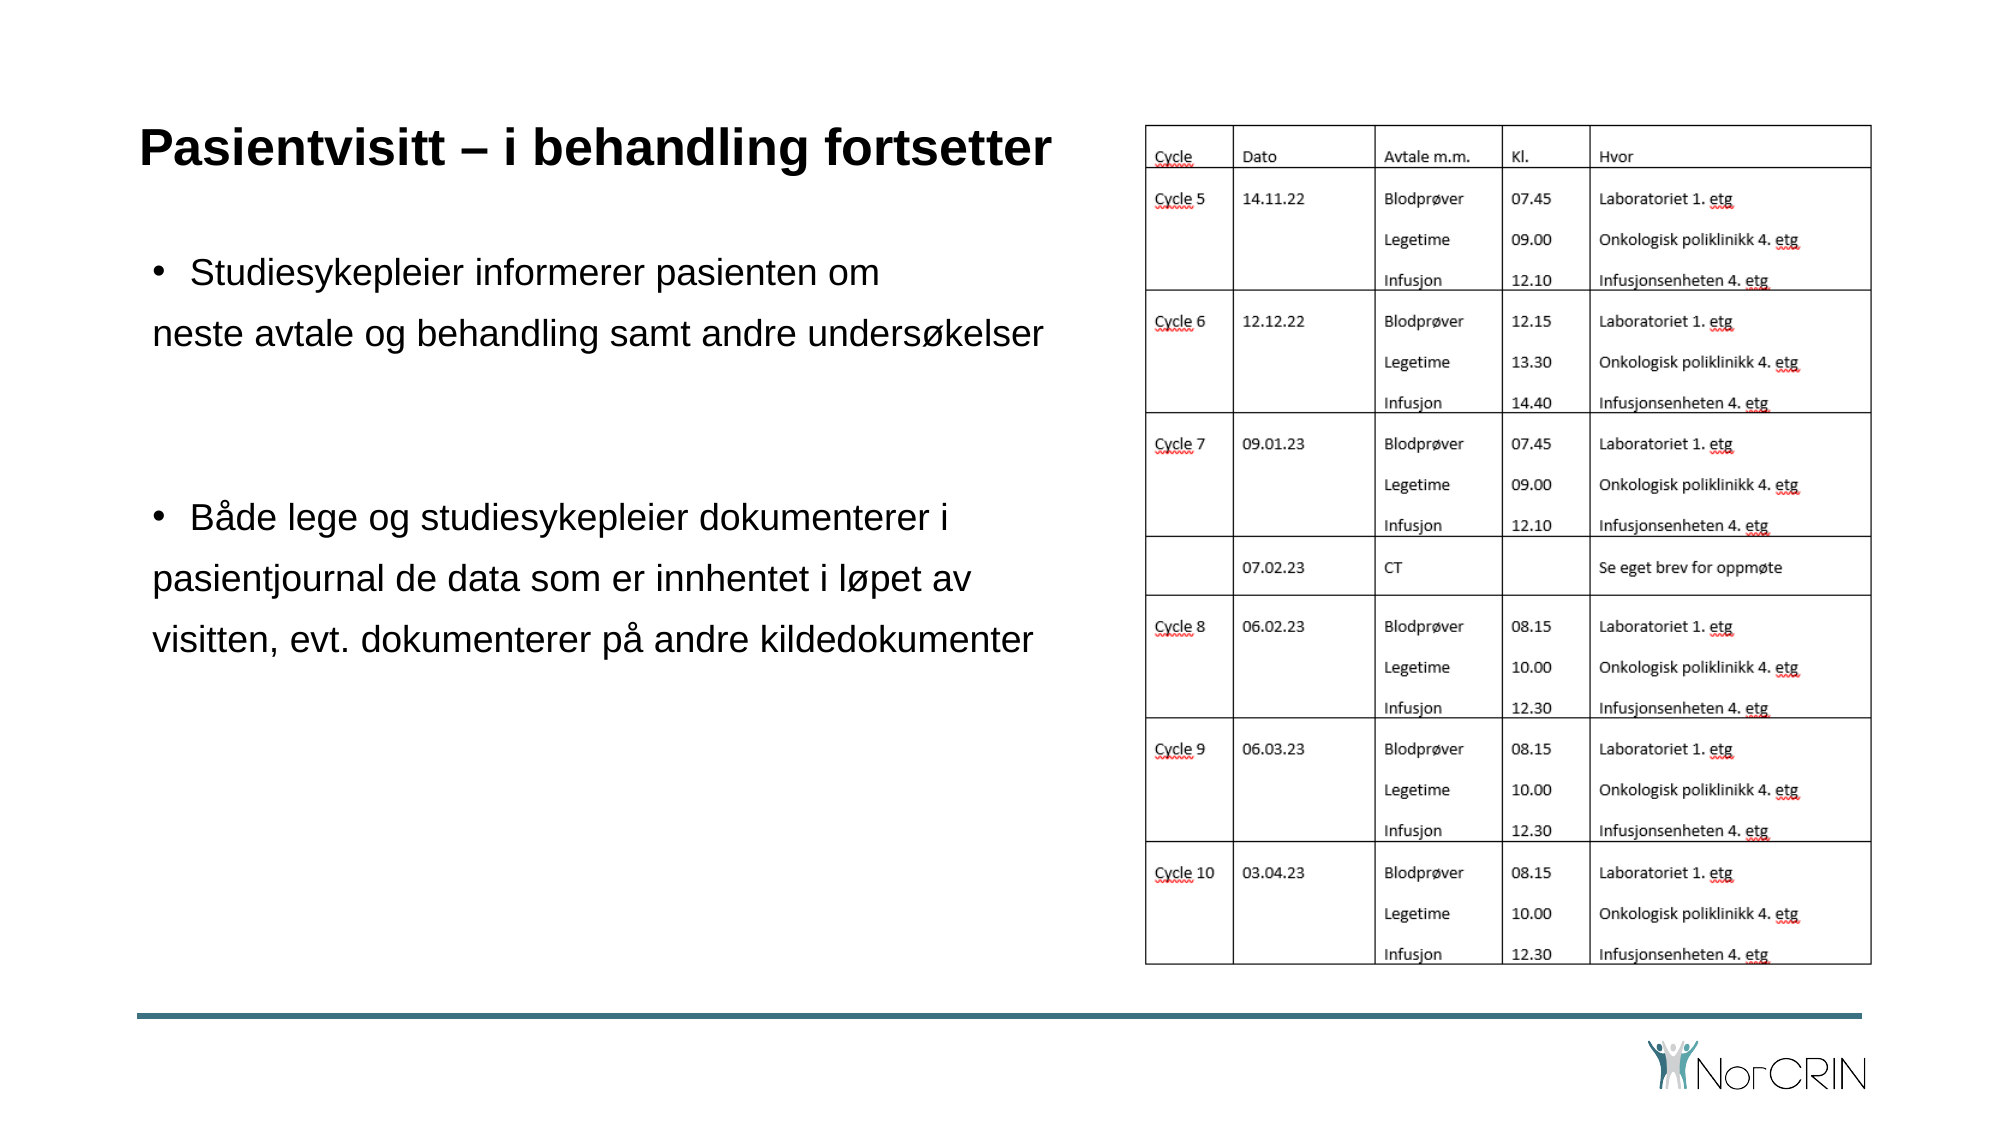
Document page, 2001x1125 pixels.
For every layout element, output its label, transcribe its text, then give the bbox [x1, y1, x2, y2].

picture [1138, 119, 1879, 972]
picture [1643, 1037, 1870, 1093]
title Pasientvisitt – i behandling fortsetter [121, 112, 1072, 246]
list Studiesykepleier informerer pasienten om neste avtale og behandling samt andre undersøkelser Både lege og studiesykepleier dokumenterer i pasientjournal de data som er innhentet i løpet av visitten, evt. dokumenterer på andre kildedokumenter [137, 245, 1138, 972]
